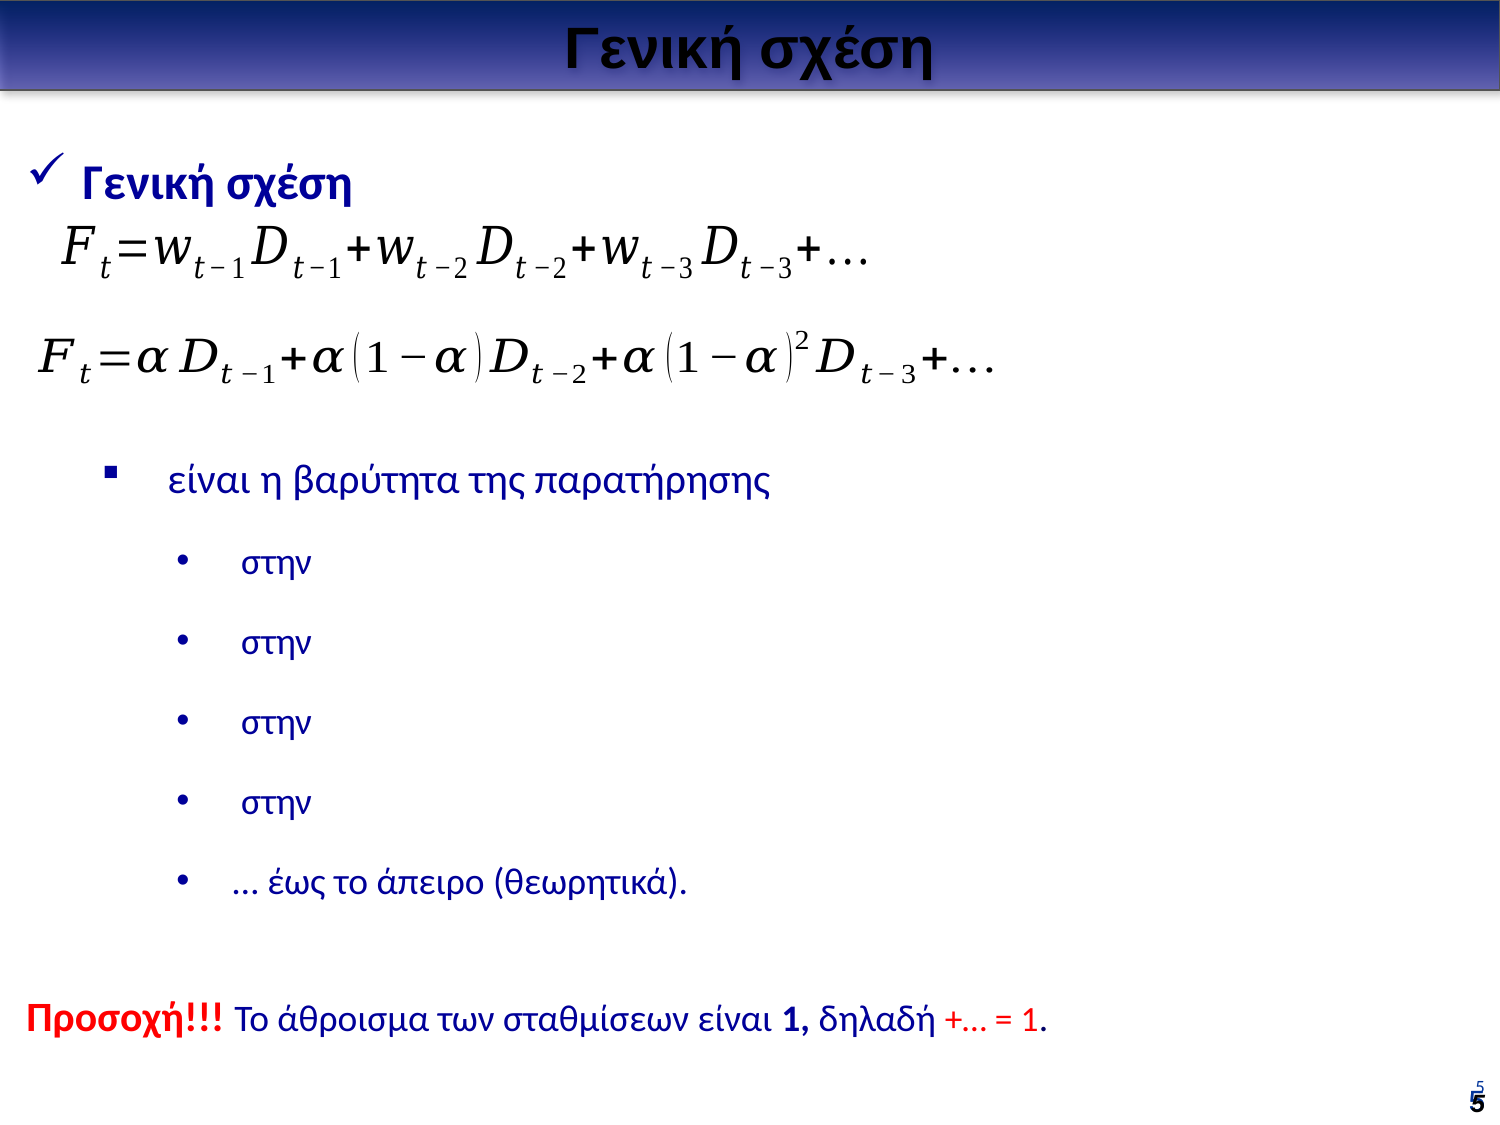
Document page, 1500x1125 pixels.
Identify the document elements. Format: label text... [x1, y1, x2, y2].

text_box 5 [1149, 1046, 1500, 1125]
text_box Γενική σχέση [0, 0, 1500, 90]
text_box 5 [1424, 1079, 1500, 1125]
